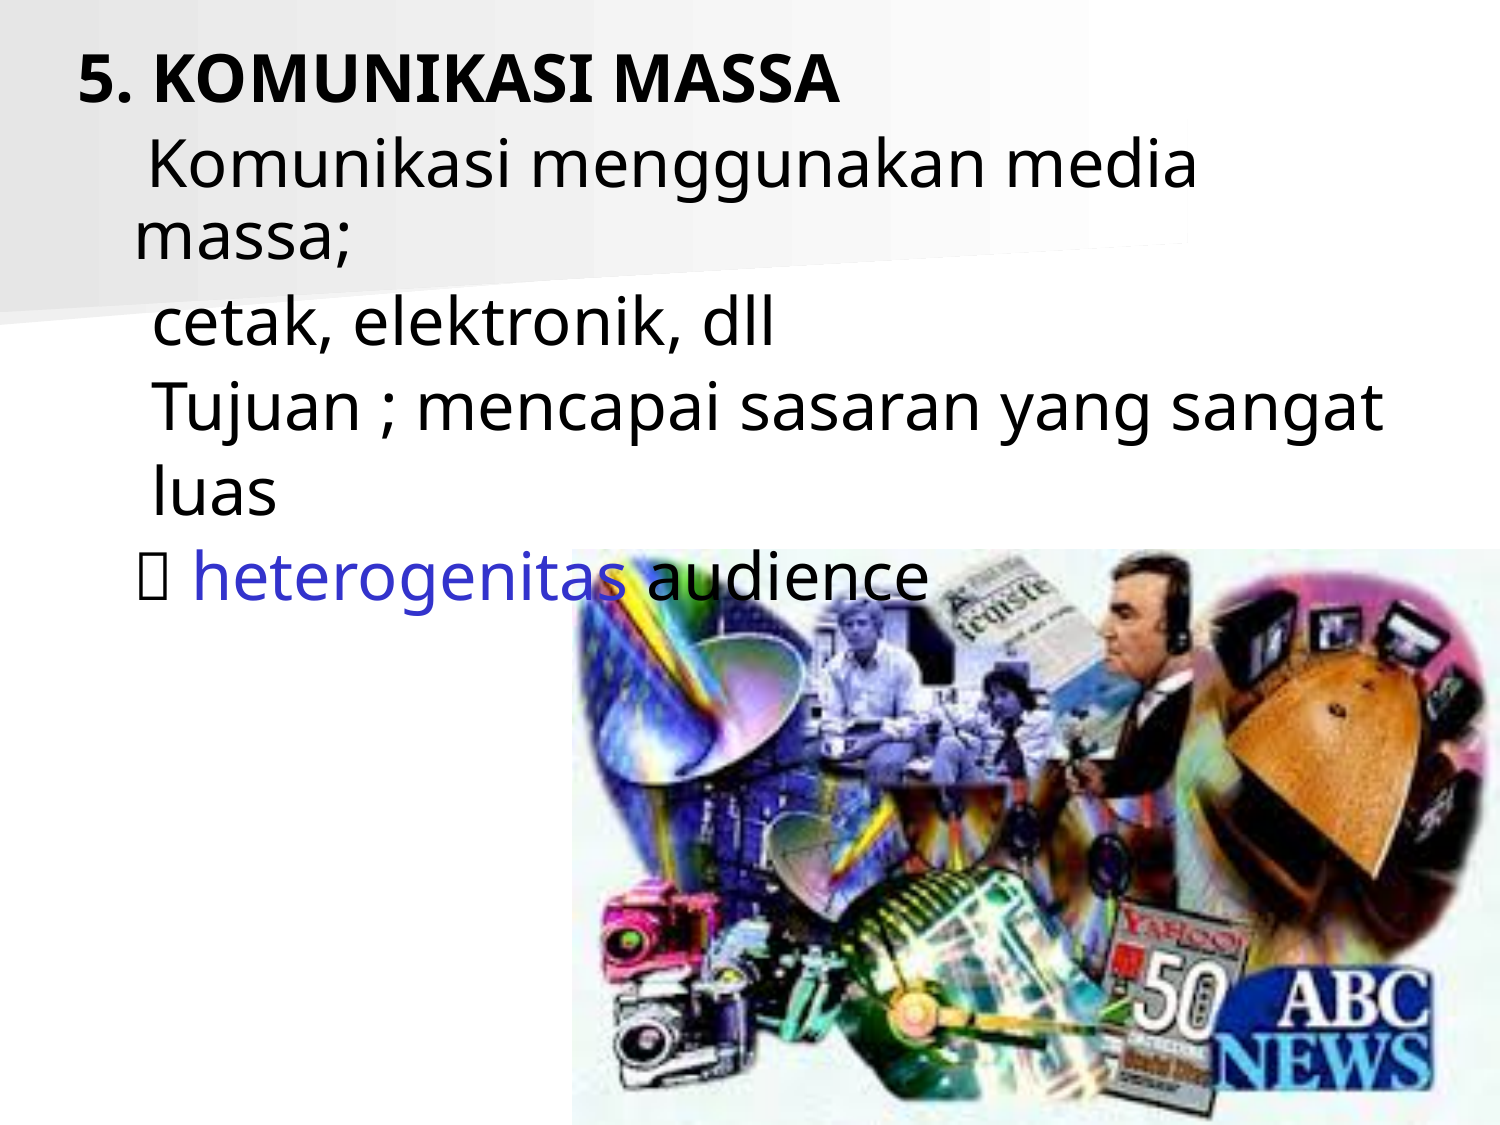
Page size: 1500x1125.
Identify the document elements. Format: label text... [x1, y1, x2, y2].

picture [572, 548, 1500, 1125]
list 5. KOMUNIKASI MASSA Komunikasi menggunakan media massa; cetak, elektronik, dll Tujuan ; mencapai sasaran yang sangat luas  heterogenitas audience [62, 37, 1413, 776]
